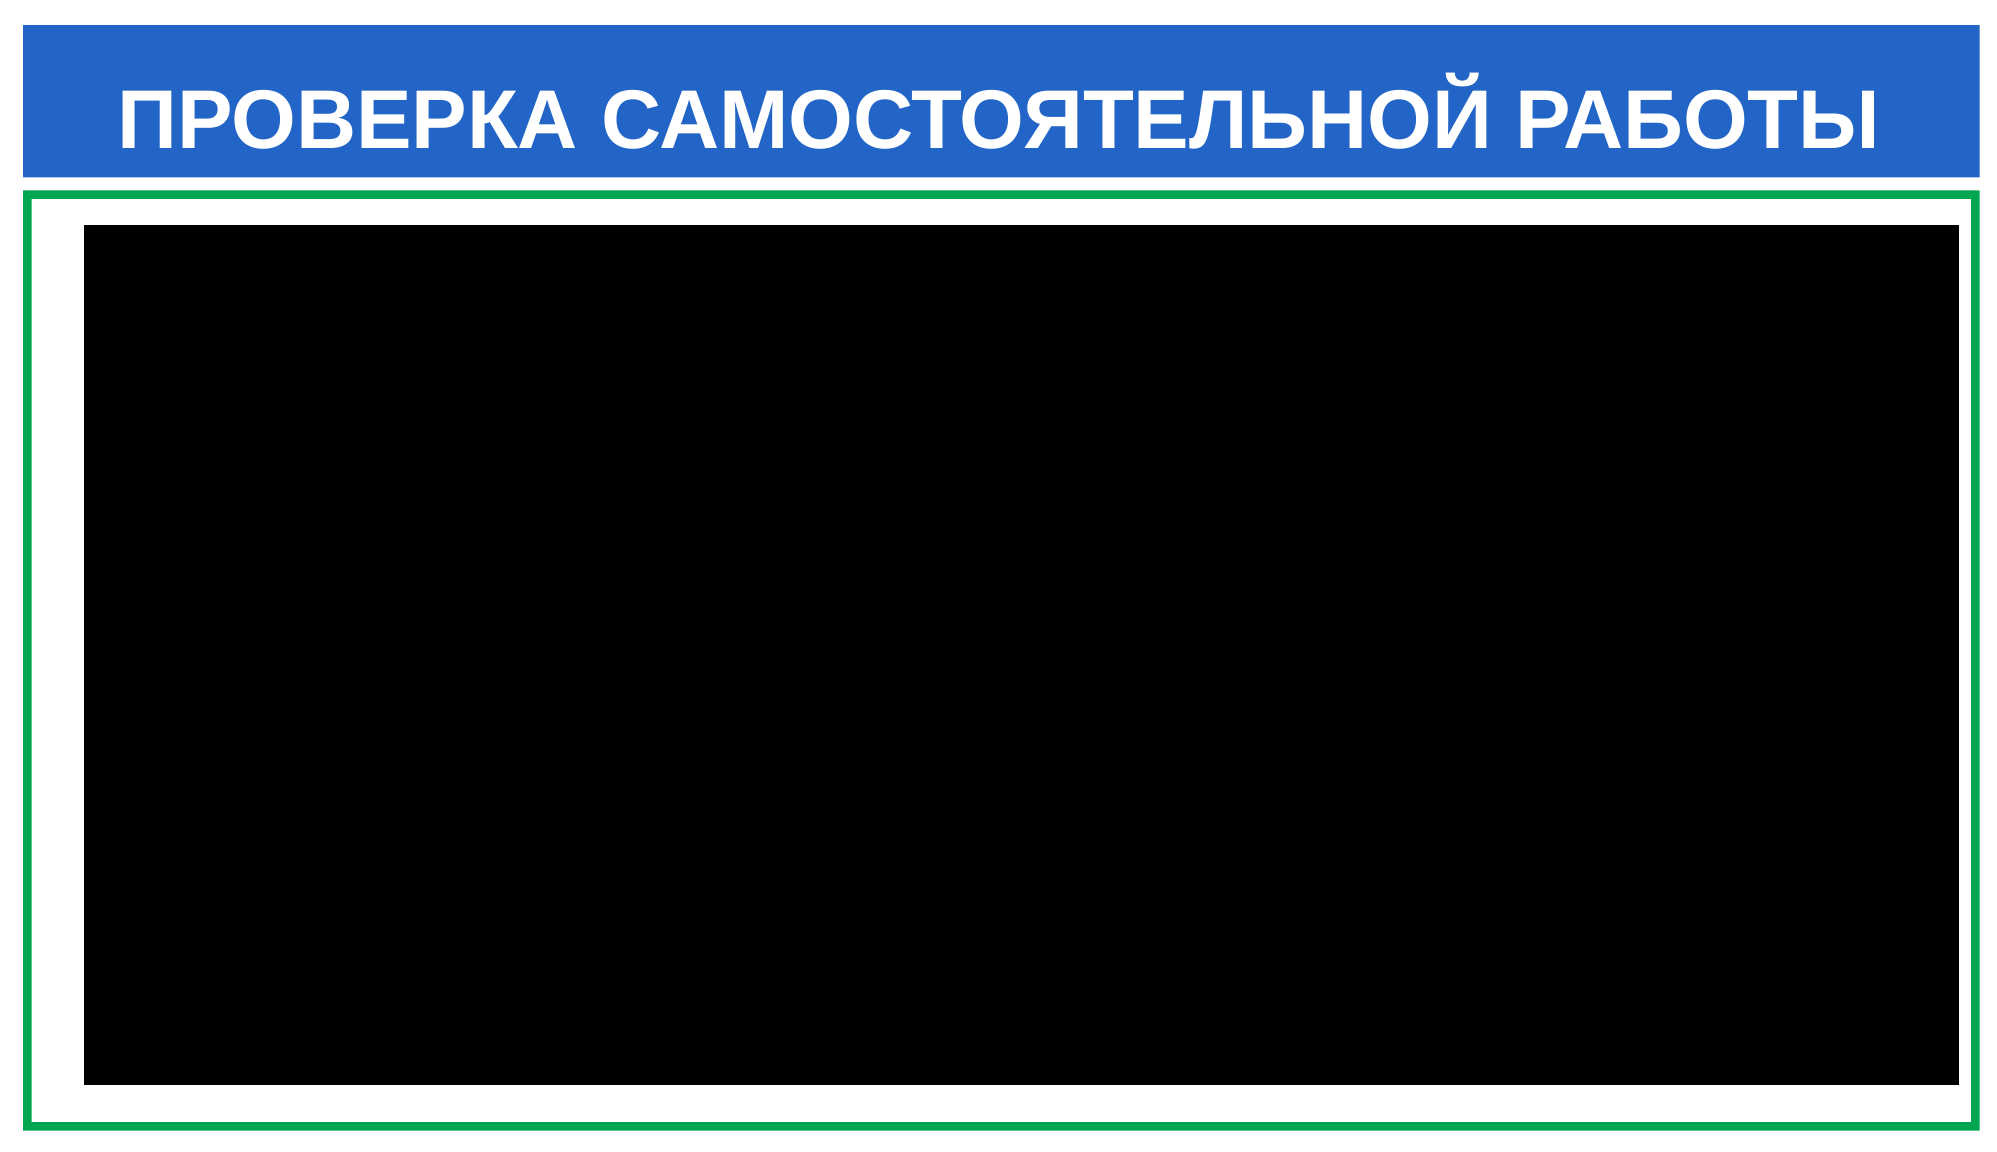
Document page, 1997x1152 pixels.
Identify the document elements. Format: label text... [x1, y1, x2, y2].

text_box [83, 224, 1960, 1086]
text_box ПРОВЕРКА САМОСТОЯТЕЛЬНОЙ РАБОТЫ [13, 58, 1985, 165]
